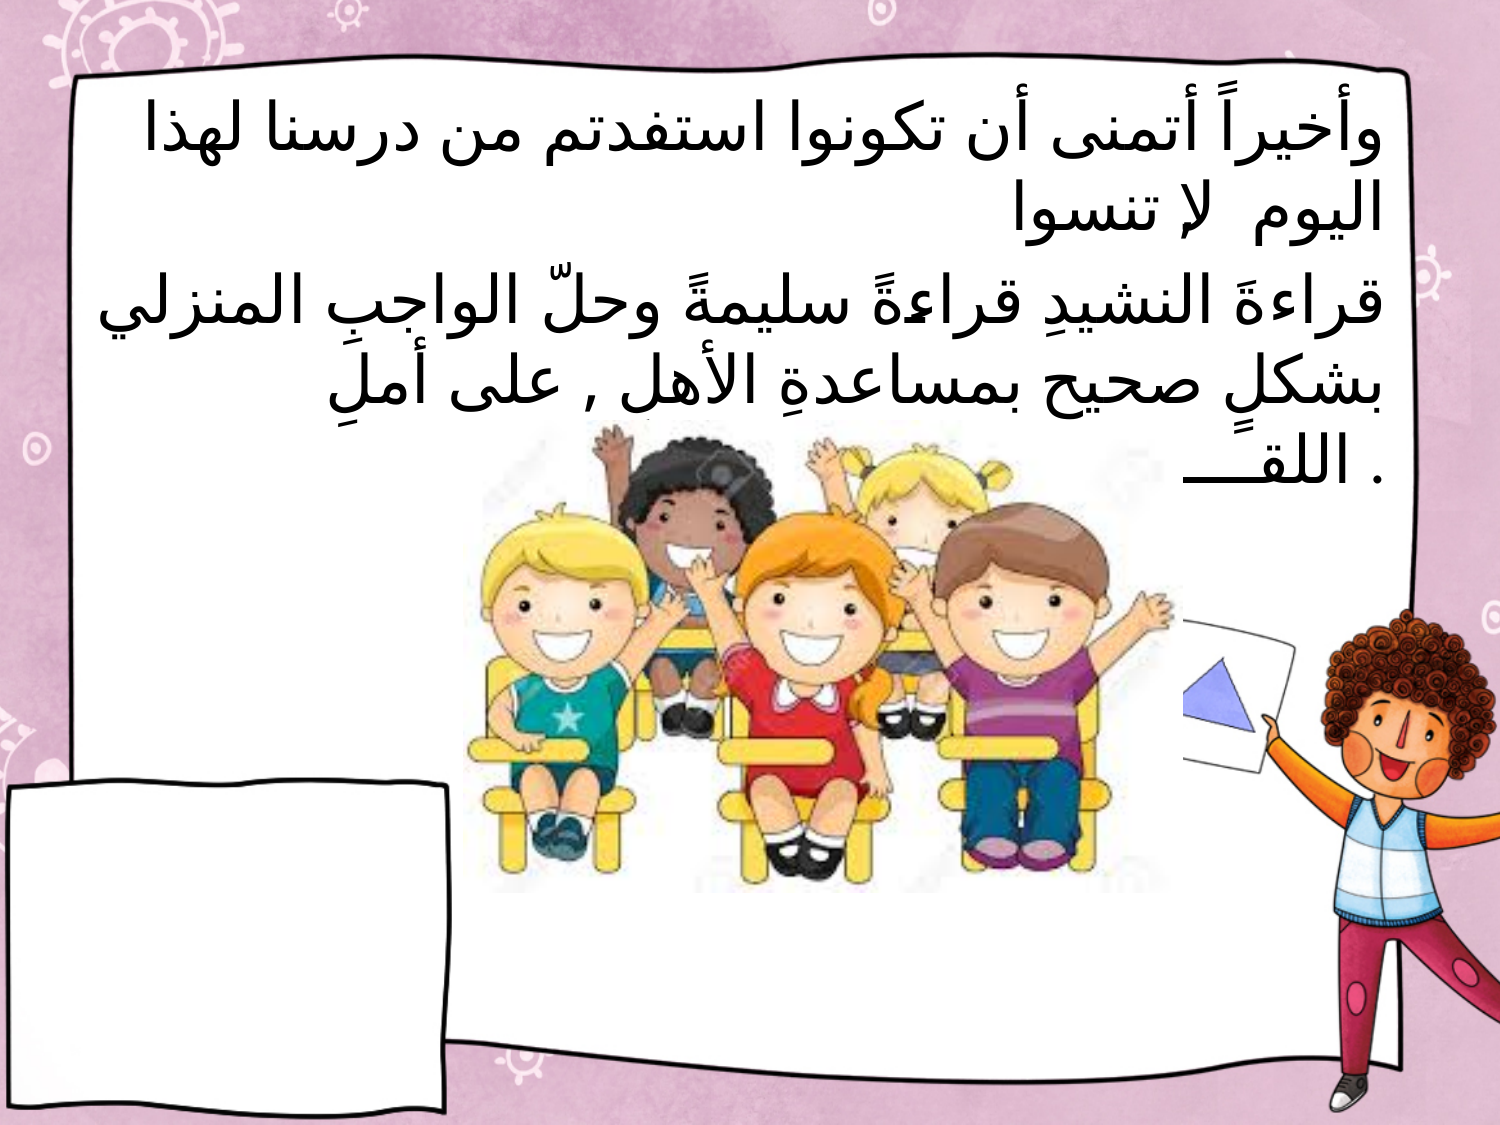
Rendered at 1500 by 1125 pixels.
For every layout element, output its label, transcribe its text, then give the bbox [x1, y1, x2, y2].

picture [0, 0, 1500, 1125]
list وأخيراً أتمنى أن تكونوا استفدتم من درسنا لهذا اليوم ,لا تنسوا قراءةَ النشيدِ قراءةً سليمةً وحلّ الواجبِ المنزلي بشكلٍ صحيحٍ بمساعدةِ الأهلِ , على أملِ اللقـــــــاءِ بكم في دروسٍ قادمةٍ . [75, 76, 1402, 1005]
